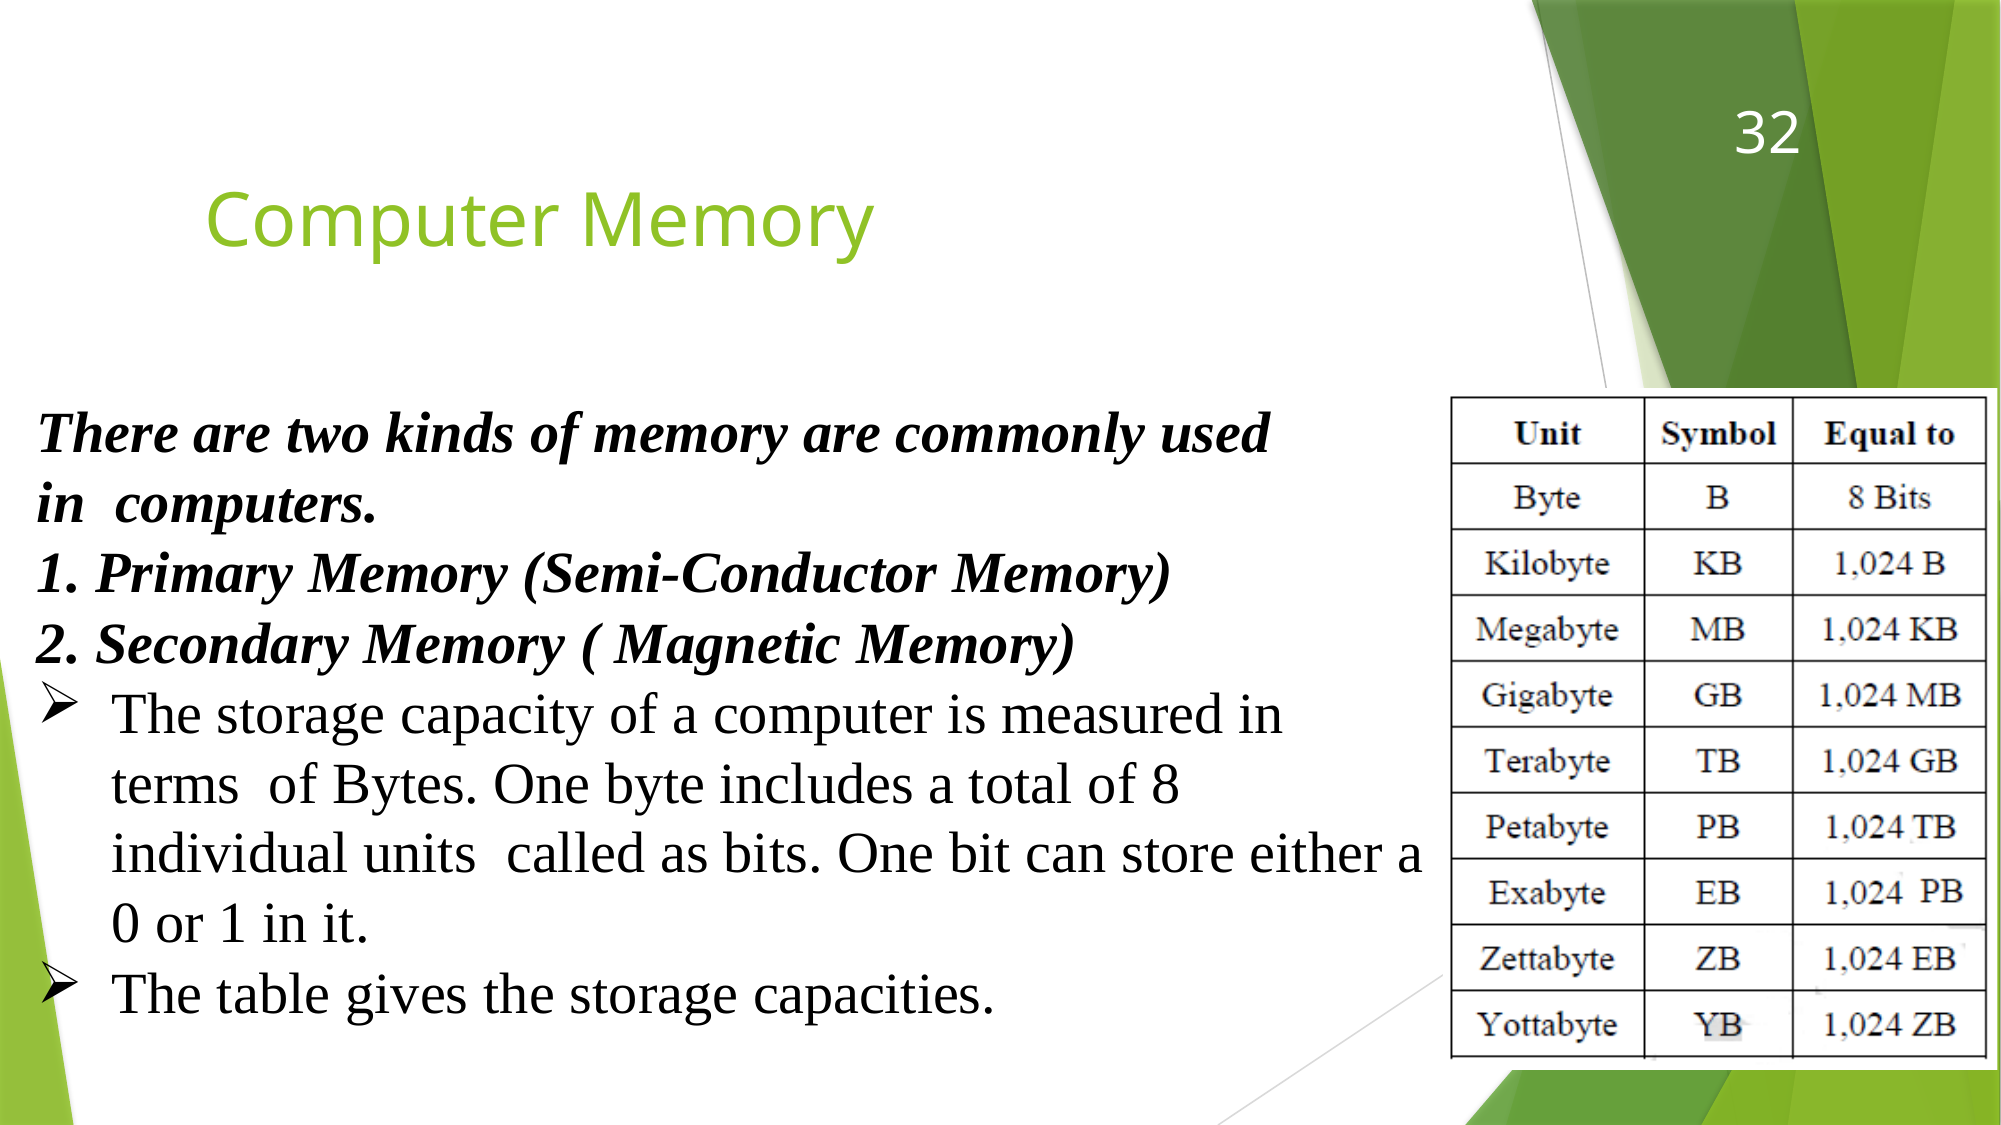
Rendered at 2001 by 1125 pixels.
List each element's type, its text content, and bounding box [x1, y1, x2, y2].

title Computer Memory [202, 169, 896, 360]
text_box 32 [1732, 93, 1802, 166]
text_box [1442, 388, 1998, 1070]
text_box There are two kinds of memory are commonly used in computers. Primary Memory (Semi-Conductor Memory) Secondary Memory ( Magnetic Memory) The storage capacity of a computer is measured in terms of Bytes. One byte includes a total of 8 individual units called as bits. One bit can store either a 0 or 1 in it. The table gives the storage capacities. [34, 392, 1428, 1025]
